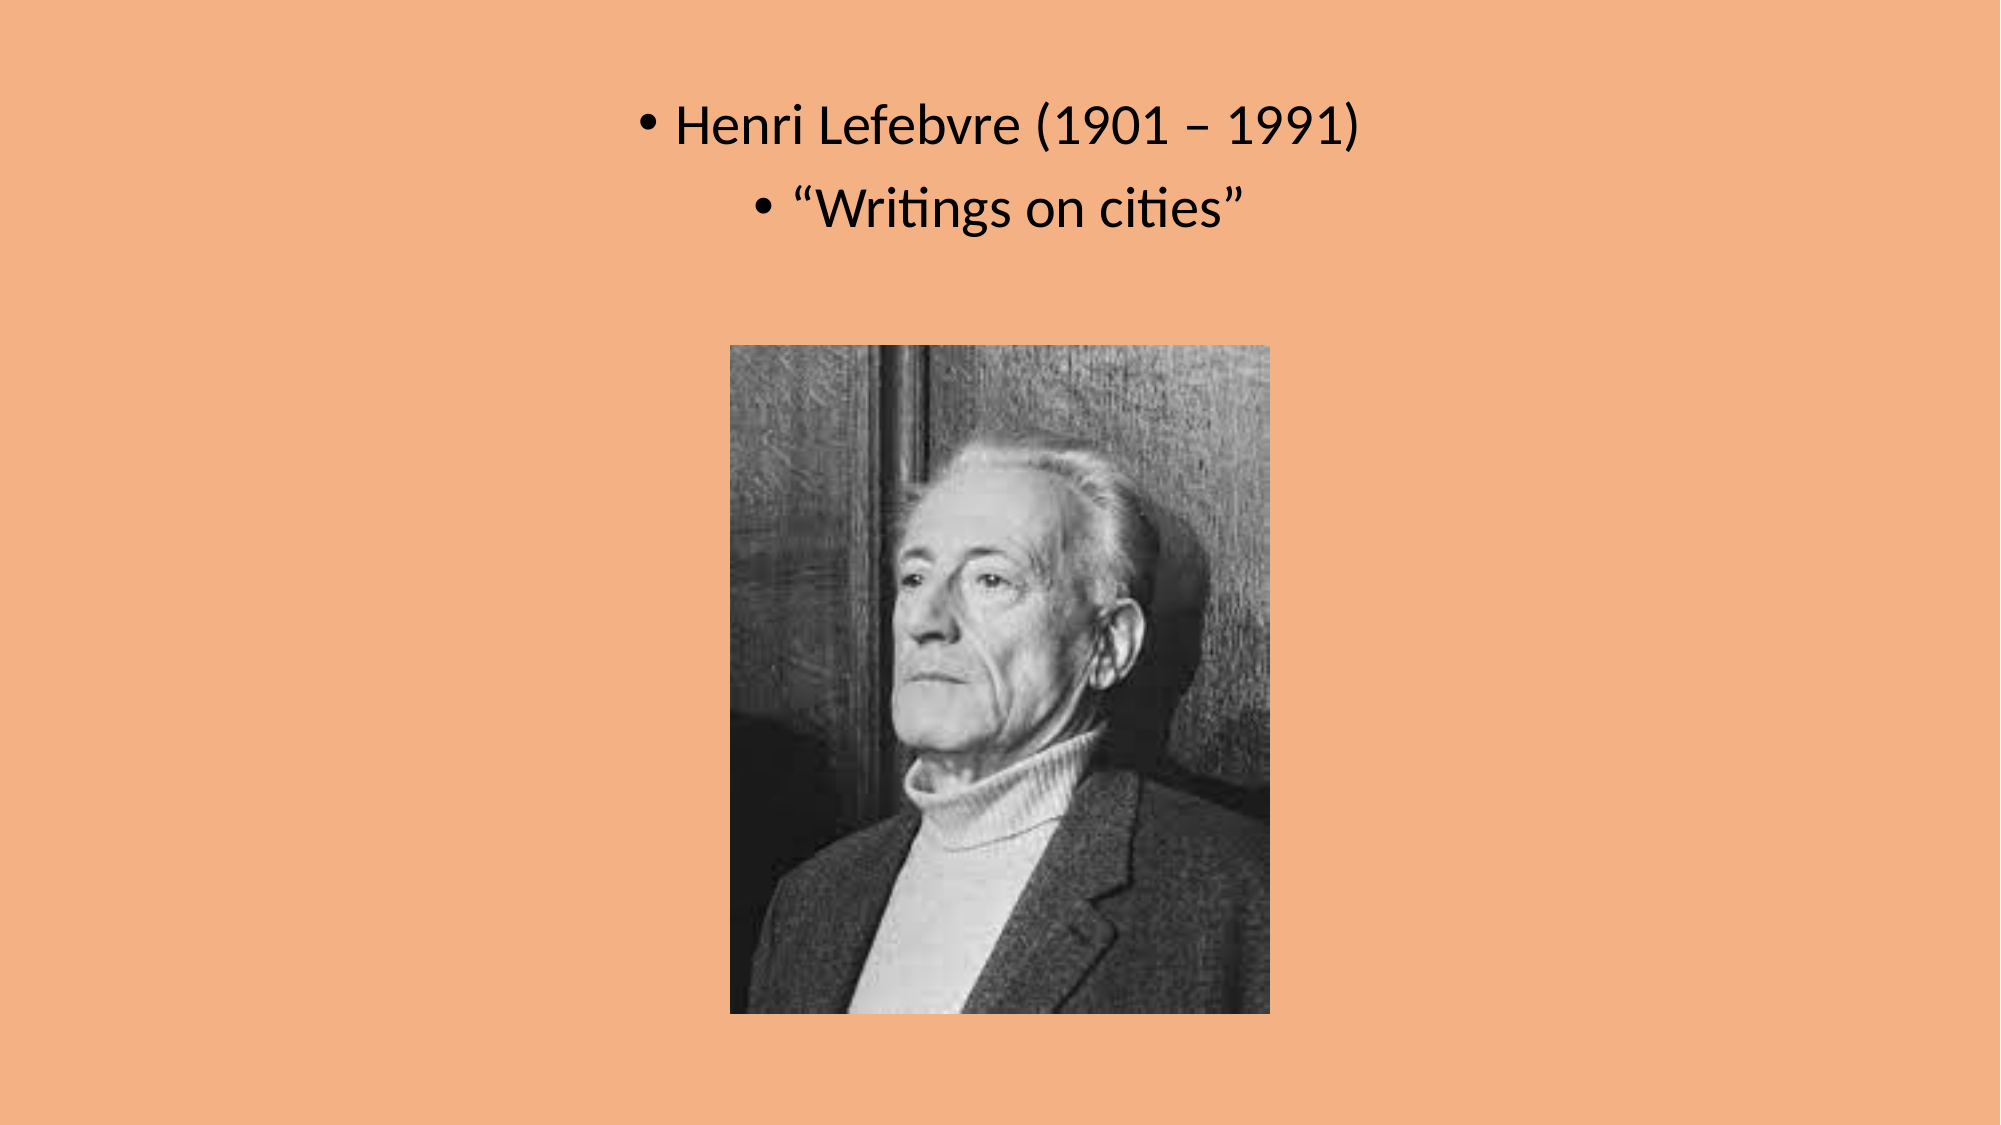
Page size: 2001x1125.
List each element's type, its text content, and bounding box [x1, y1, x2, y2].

picture [730, 345, 1270, 1014]
list Henri Lefebvre (1901 – 1991) “Writings on cities” [137, 86, 1863, 1014]
